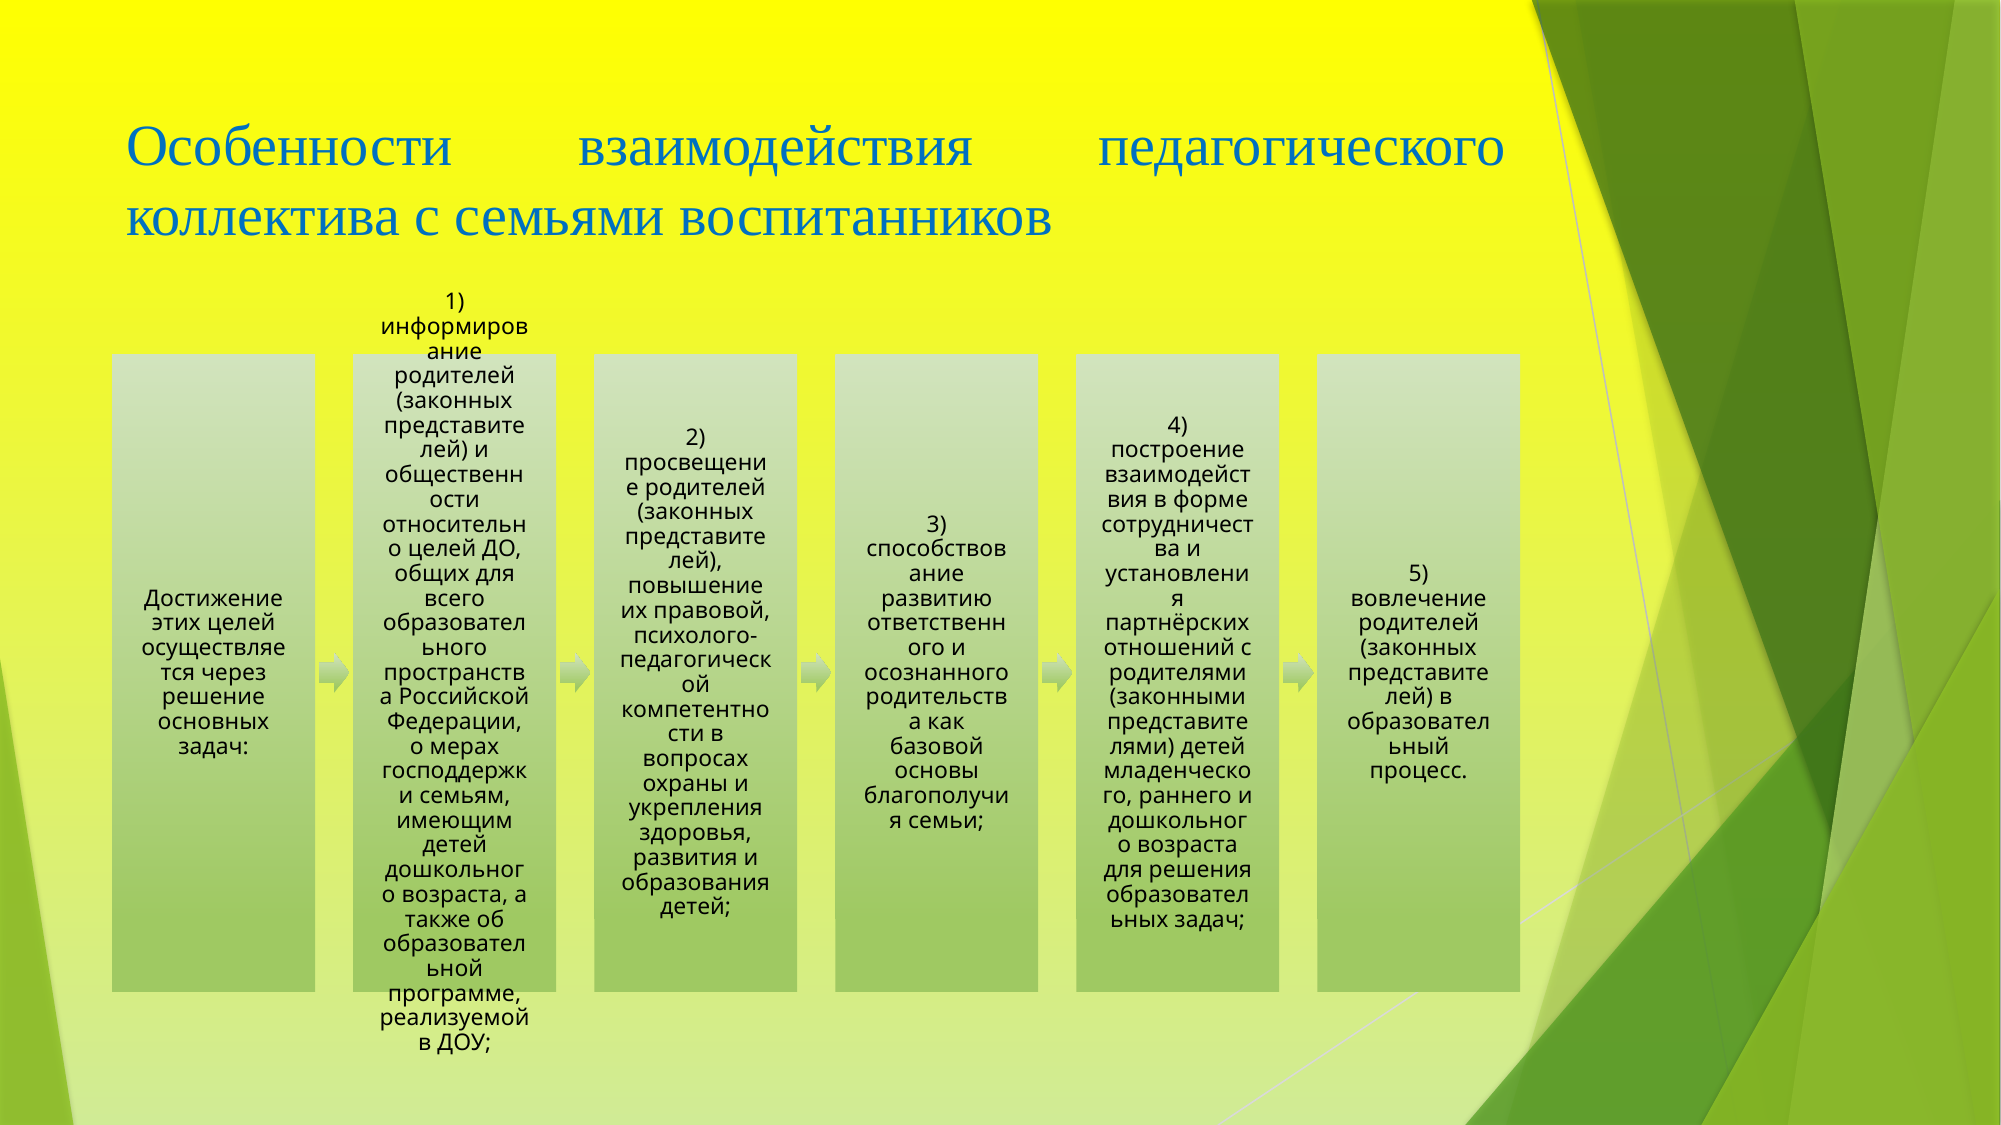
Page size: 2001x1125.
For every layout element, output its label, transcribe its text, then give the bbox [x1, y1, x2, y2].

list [110, 353, 1522, 992]
title Особенности взаимодействия педагогического коллектива с семьями воспитанников [111, 99, 1522, 267]
